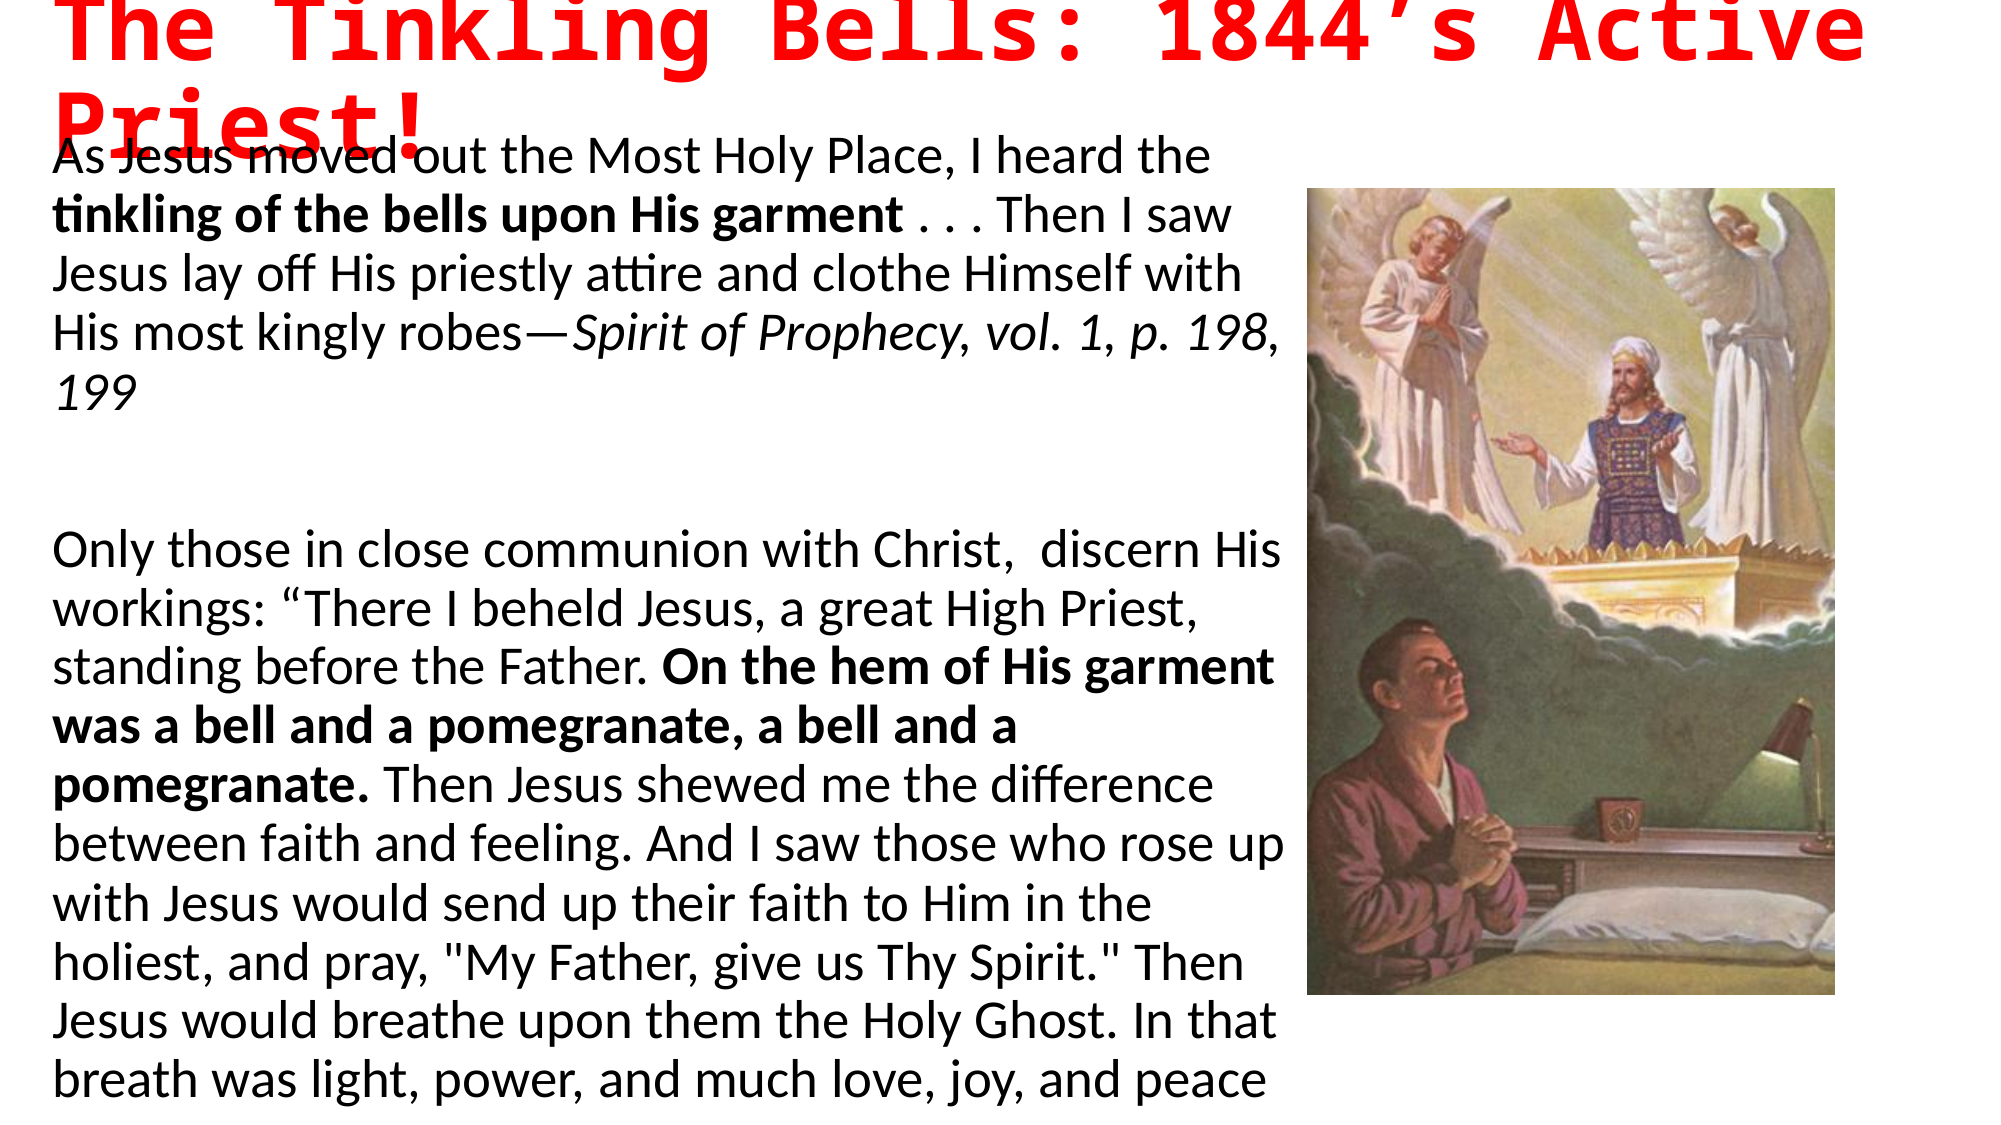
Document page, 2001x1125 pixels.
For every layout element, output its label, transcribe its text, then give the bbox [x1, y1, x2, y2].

title The Tinkling Bells: 1844’s Active Priest! [37, 0, 1931, 189]
list As Jesus moved out the Most Holy Place, I heard the tinkling of the bells upon His garment . . . Then I saw Jesus lay off His priestly attire and clothe Himself with His most kingly robes—Spirit of Prophecy, vol. 1, p. 198, 199 Only those in close communion with Christ, discern His workings: “There I beheld Jesus, a great High Priest, standing before the Father. On the hem of His garment was a bell and a pomegranate, a bell and a pomegranate. Then Jesus shewed me the difference between faith and feeling. And I saw those who rose up with Jesus would send up their faith to Him in the holiest, and pray, "My Father, give us Thy Spirit." Then Jesus would breathe upon them the Holy Ghost. In that breath was light, power, and much love, joy, and peace [37, 119, 1304, 1125]
picture [1307, 188, 1835, 995]
